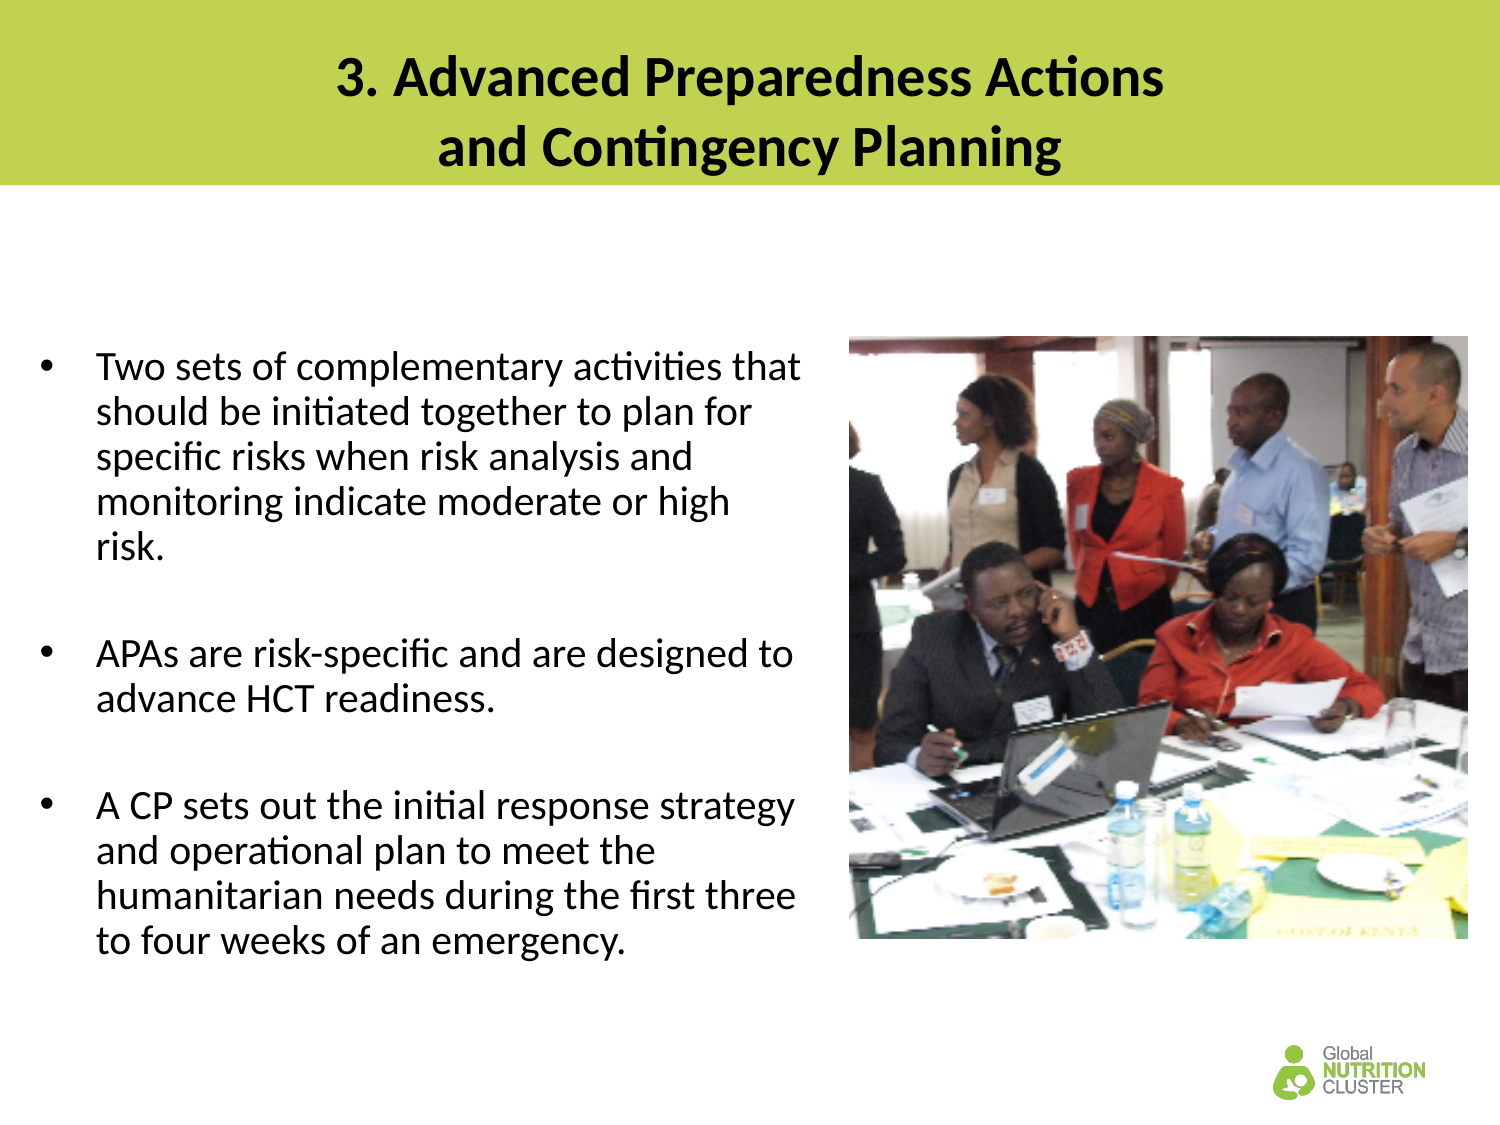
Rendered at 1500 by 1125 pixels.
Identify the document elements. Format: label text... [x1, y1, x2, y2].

list Two sets of complementary activities that should be initiated together to plan for specific risks when risk analysis and monitoring indicate moderate or high risk. APAs are risk-specific and are designed to advance HCT readiness. A CP sets out the initial response strategy and operational plan to meet the humanitarian needs during the first three to four weeks of an emergency. [24, 278, 817, 939]
picture [849, 336, 1469, 940]
title 3. Advanced Preparedness Actions and Contingency Planning [29, 30, 1471, 132]
picture [1273, 1045, 1425, 1100]
